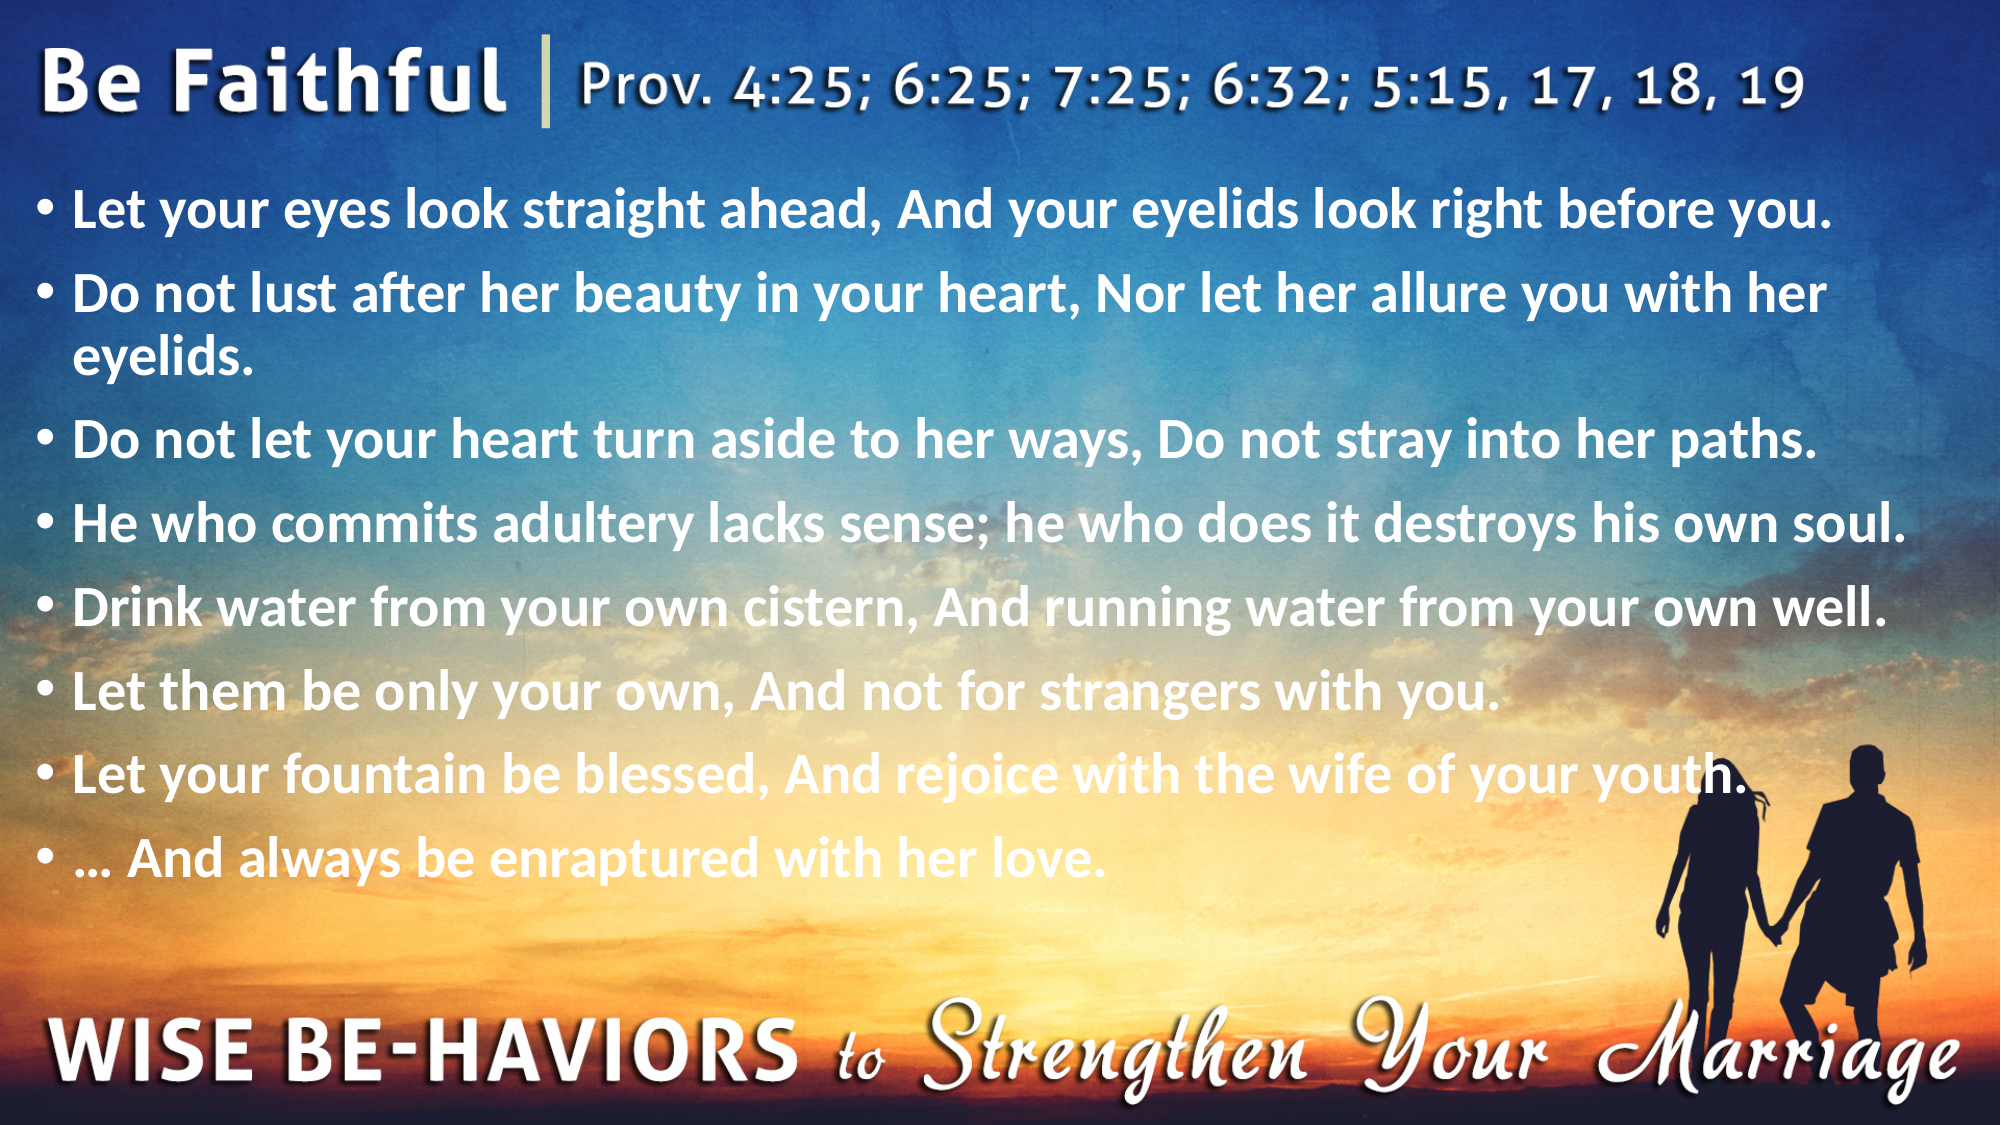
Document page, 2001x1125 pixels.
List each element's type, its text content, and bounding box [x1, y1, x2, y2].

list Let your eyes look straight ahead, And your eyelids look right before you. Do not lust after her beauty in your heart, Nor let her allure you with her eyelids. Do not let your heart turn aside to her ways, Do not stray into her paths. He who commits adultery lacks sense; he who does it destroys his own soul. Drink water from your own cistern, And running water from your own well. Let them be only your own, And not for strangers with you. Let your fountain be blessed, And rejoice with the wife of your youth. … And always be enraptured with her love. [20, 170, 1974, 999]
picture [0, 0, 2000, 1125]
